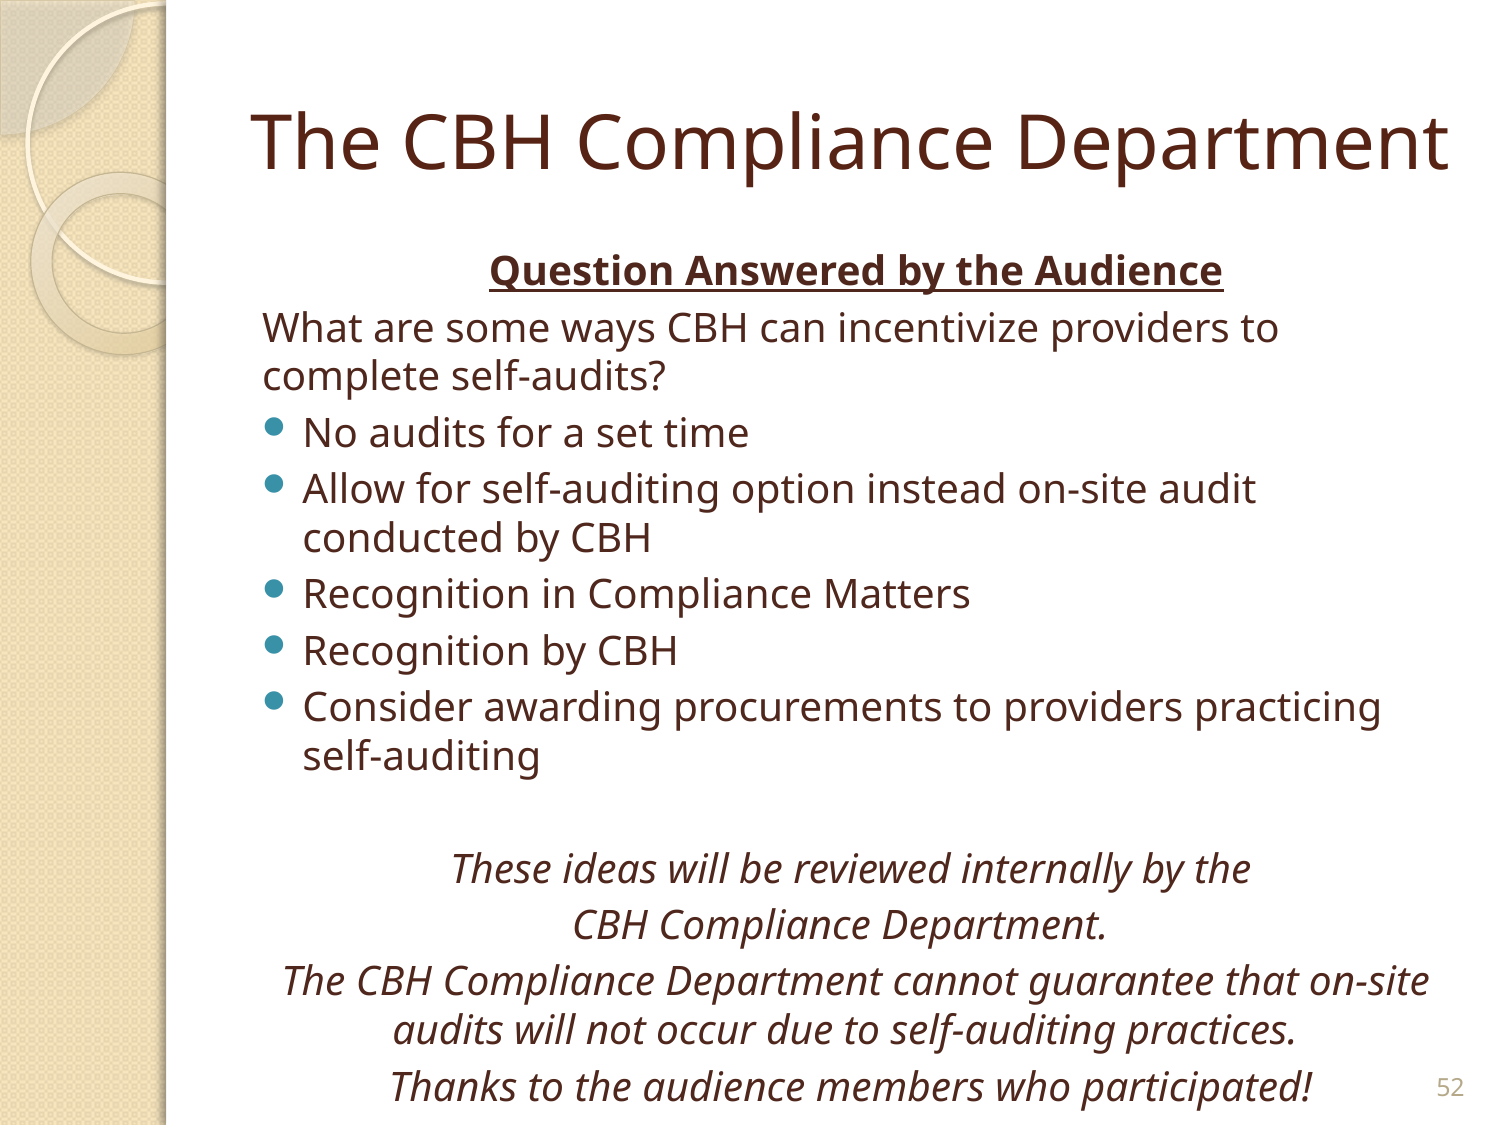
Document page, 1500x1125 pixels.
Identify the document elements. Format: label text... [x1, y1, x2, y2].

title The CBH Compliance Department [235, 45, 1466, 233]
list Question Answered by the Audience What are some ways CBH can incentivize providers to complete self-audits? No audits for a set time Allow for self-auditing option instead on-site audit conducted by CBH Recognition in Compliance Matters Recognition by CBH Consider awarding procurements to providers practicing self-auditing These ideas will be reviewed internally by the CBH Compliance Department. The CBH Compliance Department cannot guarantee that on-site audits will not occur due to self-auditing practices. Thanks to the audience members who participated! [235, 237, 1466, 1125]
slide_number 52 [1413, 1034, 1488, 1113]
